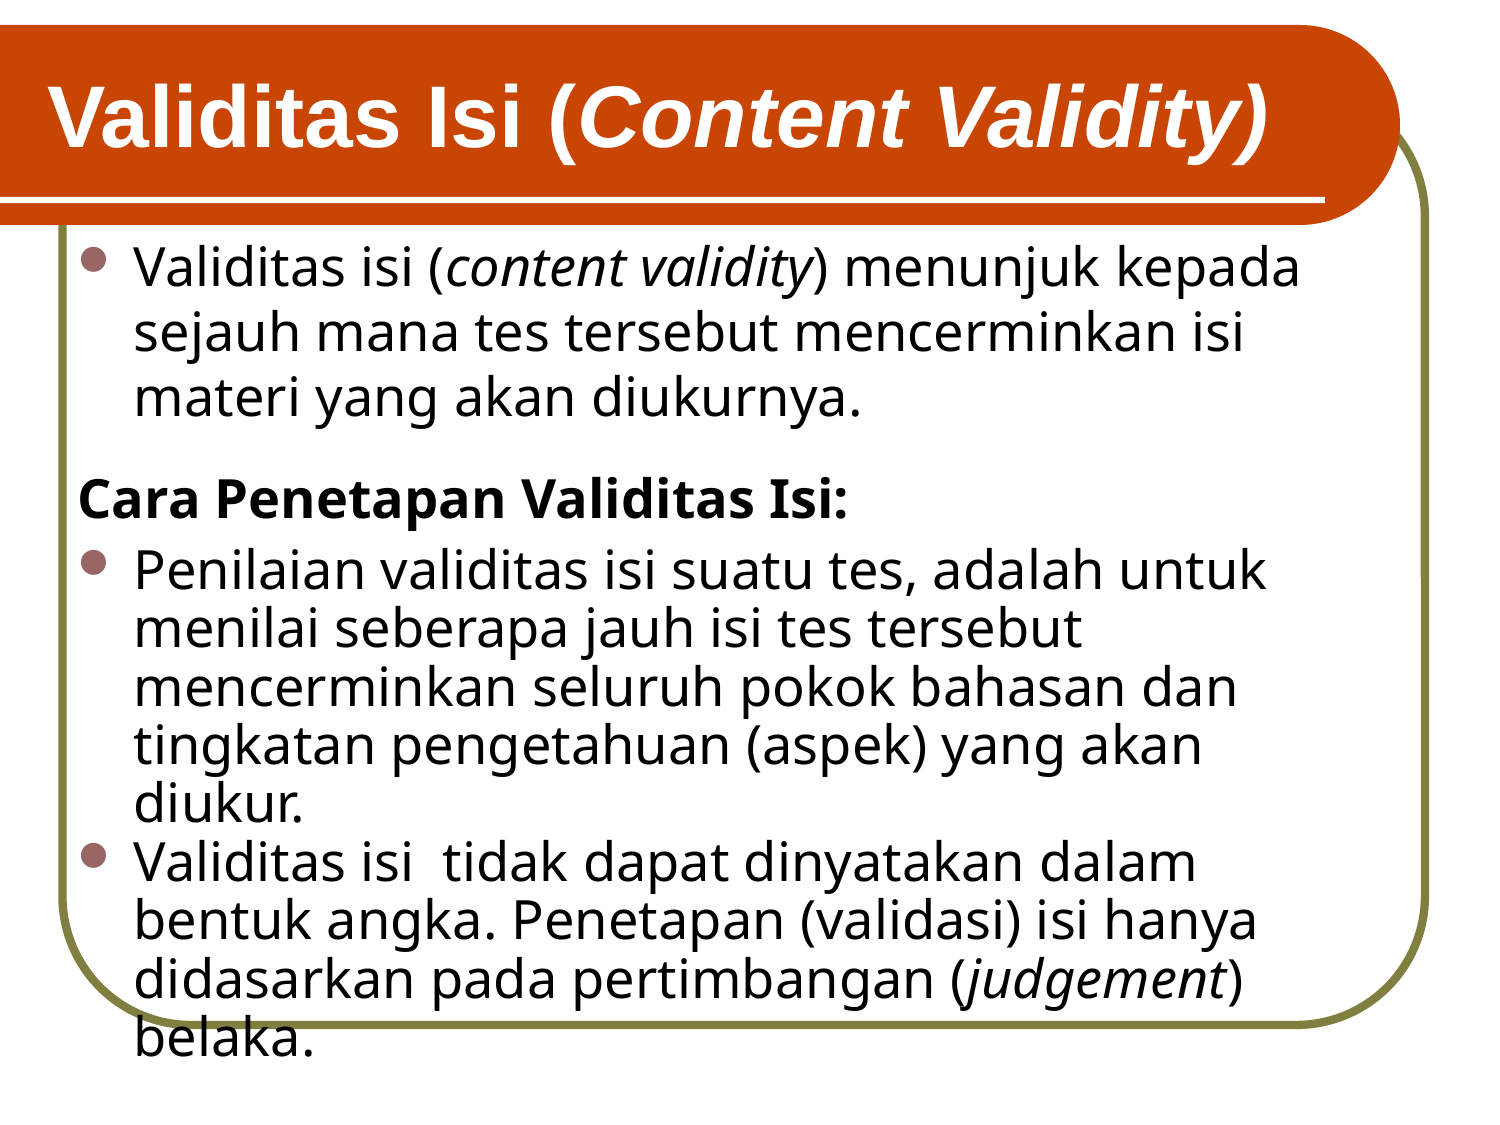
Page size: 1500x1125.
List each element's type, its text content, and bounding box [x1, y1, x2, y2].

title Validitas Isi (Content Validity) [31, 37, 1348, 188]
list Validitas isi (content validity) menunjuk kepada sejauh mana tes tersebut mencerminkan isi materi yang akan diukurnya. Cara Penetapan Validitas Isi: Penilaian validitas isi suatu tes, adalah untuk menilai seberapa jauh isi tes tersebut mencerminkan seluruh pokok bahasan dan tingkatan pengetahuan (aspek) yang akan diukur. Validitas isi tidak dapat dinyatakan dalam bentuk angka. Penetapan (validasi) isi hanya didasarkan pada pertimbangan (judgement) belaka. [62, 224, 1401, 988]
